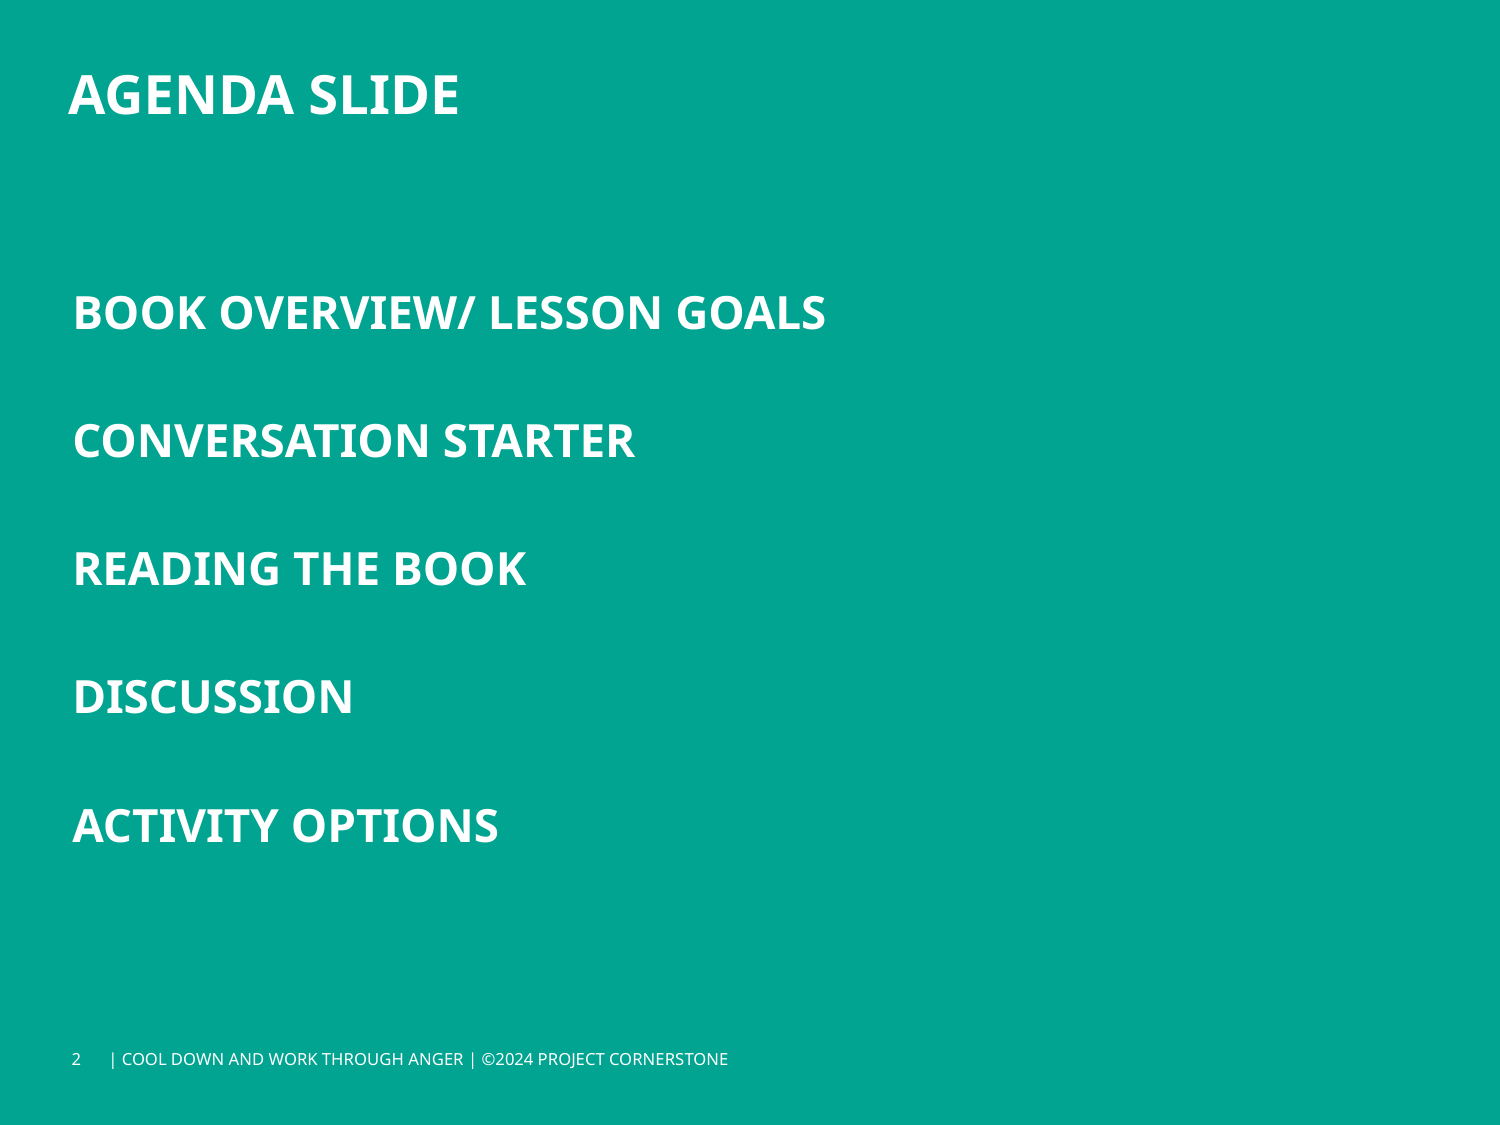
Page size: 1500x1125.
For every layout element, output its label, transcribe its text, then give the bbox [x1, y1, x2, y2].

slide_number 2 [56, 1041, 92, 1105]
title AGENDA SLIDE [52, 52, 1429, 192]
list BOOK OVERVIEW/ LESSON GOALS CONVERSATION STARTER READING THE BOOK DISCUSSION ACTIVITY OPTIONS [57, 275, 1429, 977]
footer | COOL DOWN AND WORK THROUGH ANGER | ©2024 PROJECT CORNERSTONE [92, 1040, 821, 1110]
